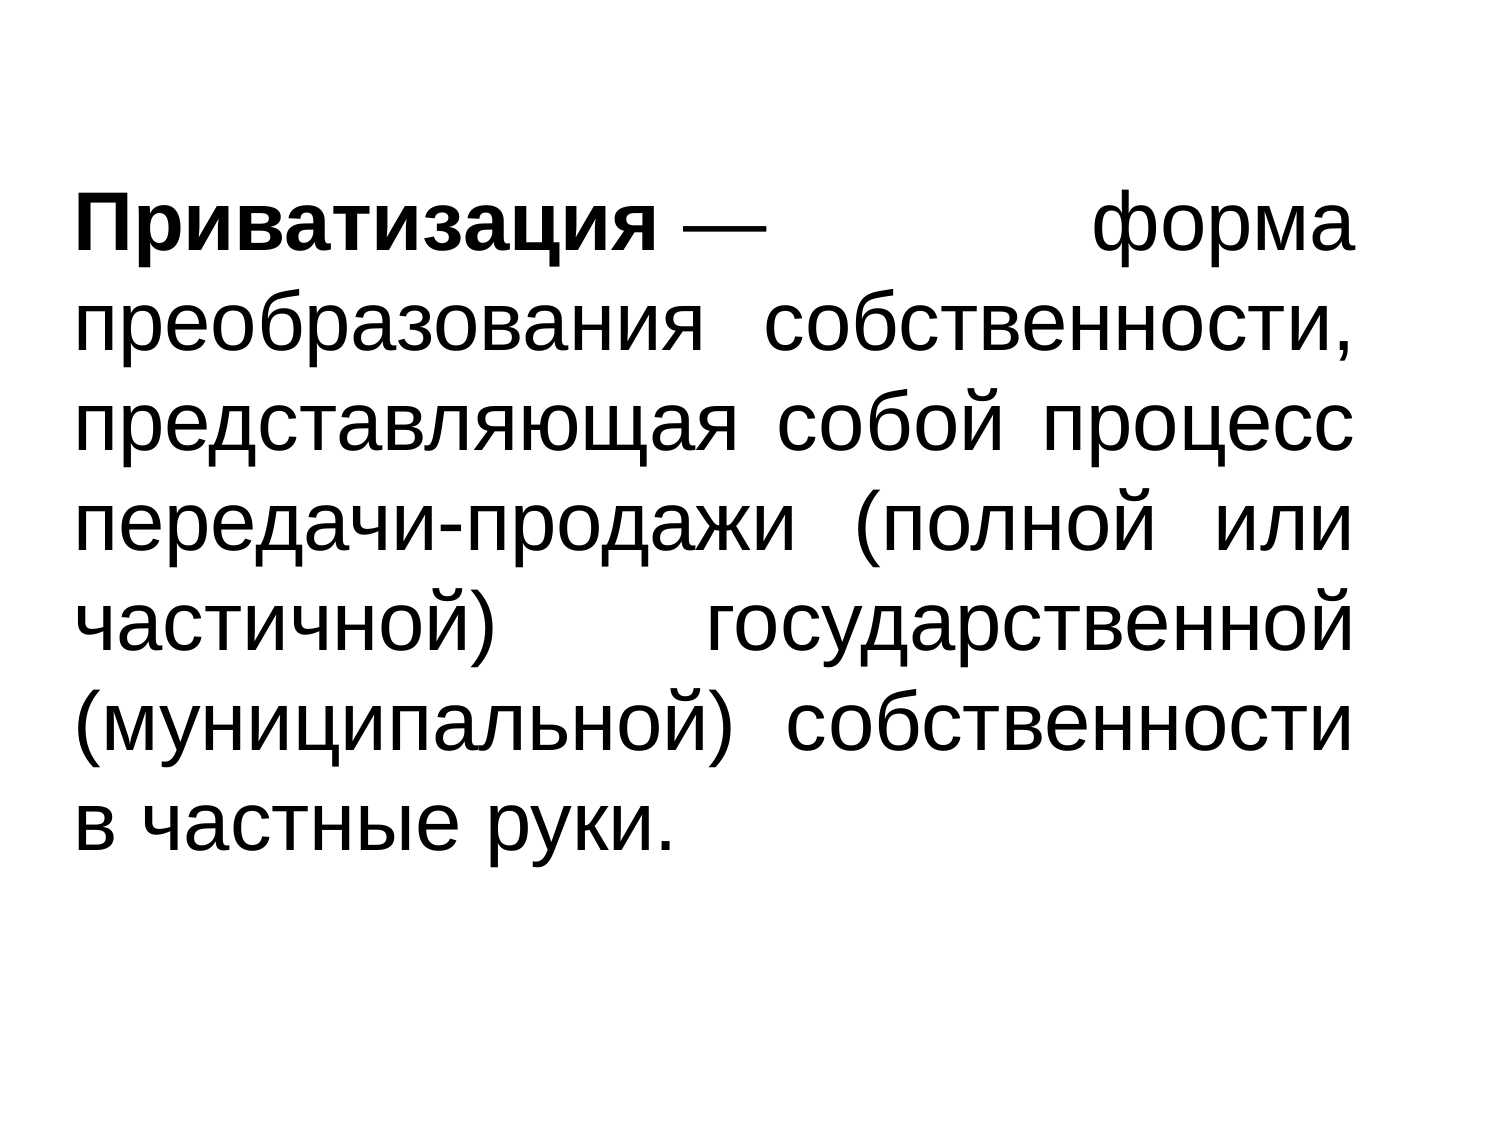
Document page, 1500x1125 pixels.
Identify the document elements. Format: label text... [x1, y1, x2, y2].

text_box Приватизация — форма преобразования собственности, представляющая собой процесс передачи-продажи (полной или частичной) государственной (муниципальной) собственности в частные руки. [58, 59, 1372, 875]
